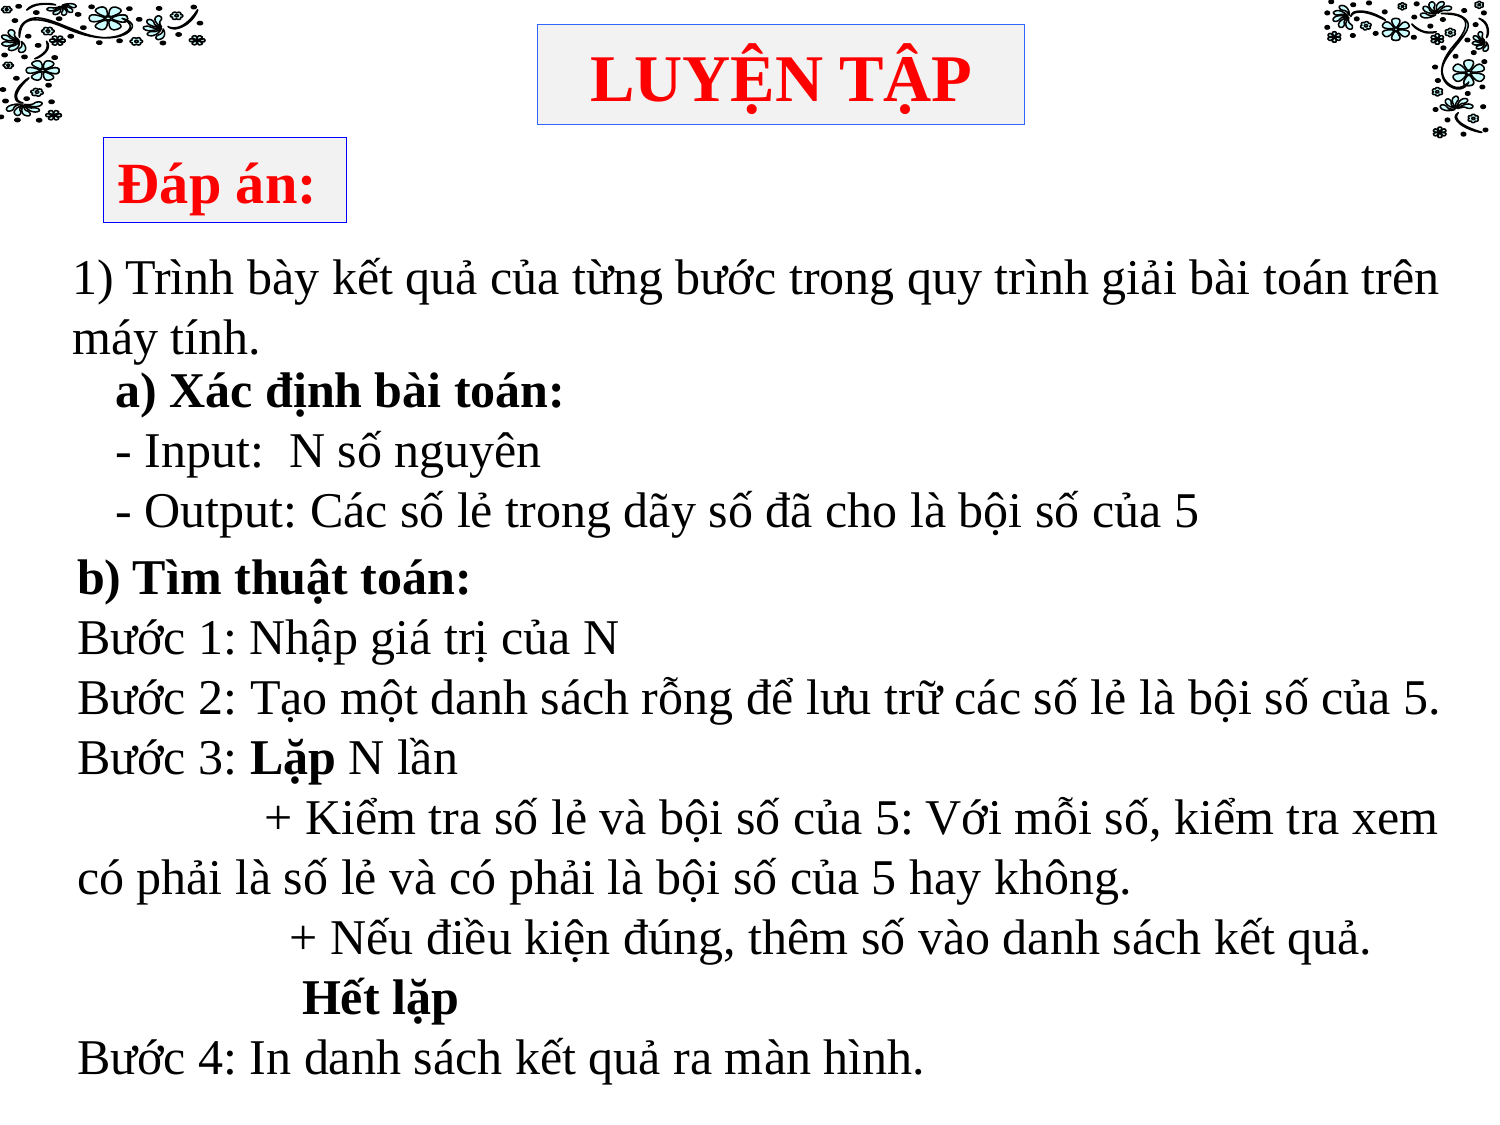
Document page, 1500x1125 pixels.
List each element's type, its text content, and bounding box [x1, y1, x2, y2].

text_box LUYỆN TẬP [537, 24, 1025, 125]
text_box b) Tìm thuật toán: Bước 1: Nhập giá trị của N Bước 2: Tạo một danh sách rỗng để lưu trữ các số lẻ là bội số của 5. Bước 3: Lặp N lần + Kiểm tra số lẻ và bội số của 5: Với mỗi số, kiểm tra xem có phải là số lẻ và có phải là bội số của 5 hay không. + Nếu điều kiện đúng, thêm số vào danh sách kết quả. Hết lặp Bước 4: In danh sách kết quả ra màn hình. [62, 537, 1464, 1125]
text_box Đáp án: [103, 137, 347, 223]
text_box a) Xác định bài toán: - Input: N số nguyên - Output: Các số lẻ trong dãy số đã cho là bội số của 5 [100, 349, 1436, 545]
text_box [1324, 0, 1489, 138]
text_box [42, 0, 162, 167]
text_box 1) Trình bày kết quả của từng bước trong quy trình giải bài toán trên máy tính. [57, 237, 1459, 373]
